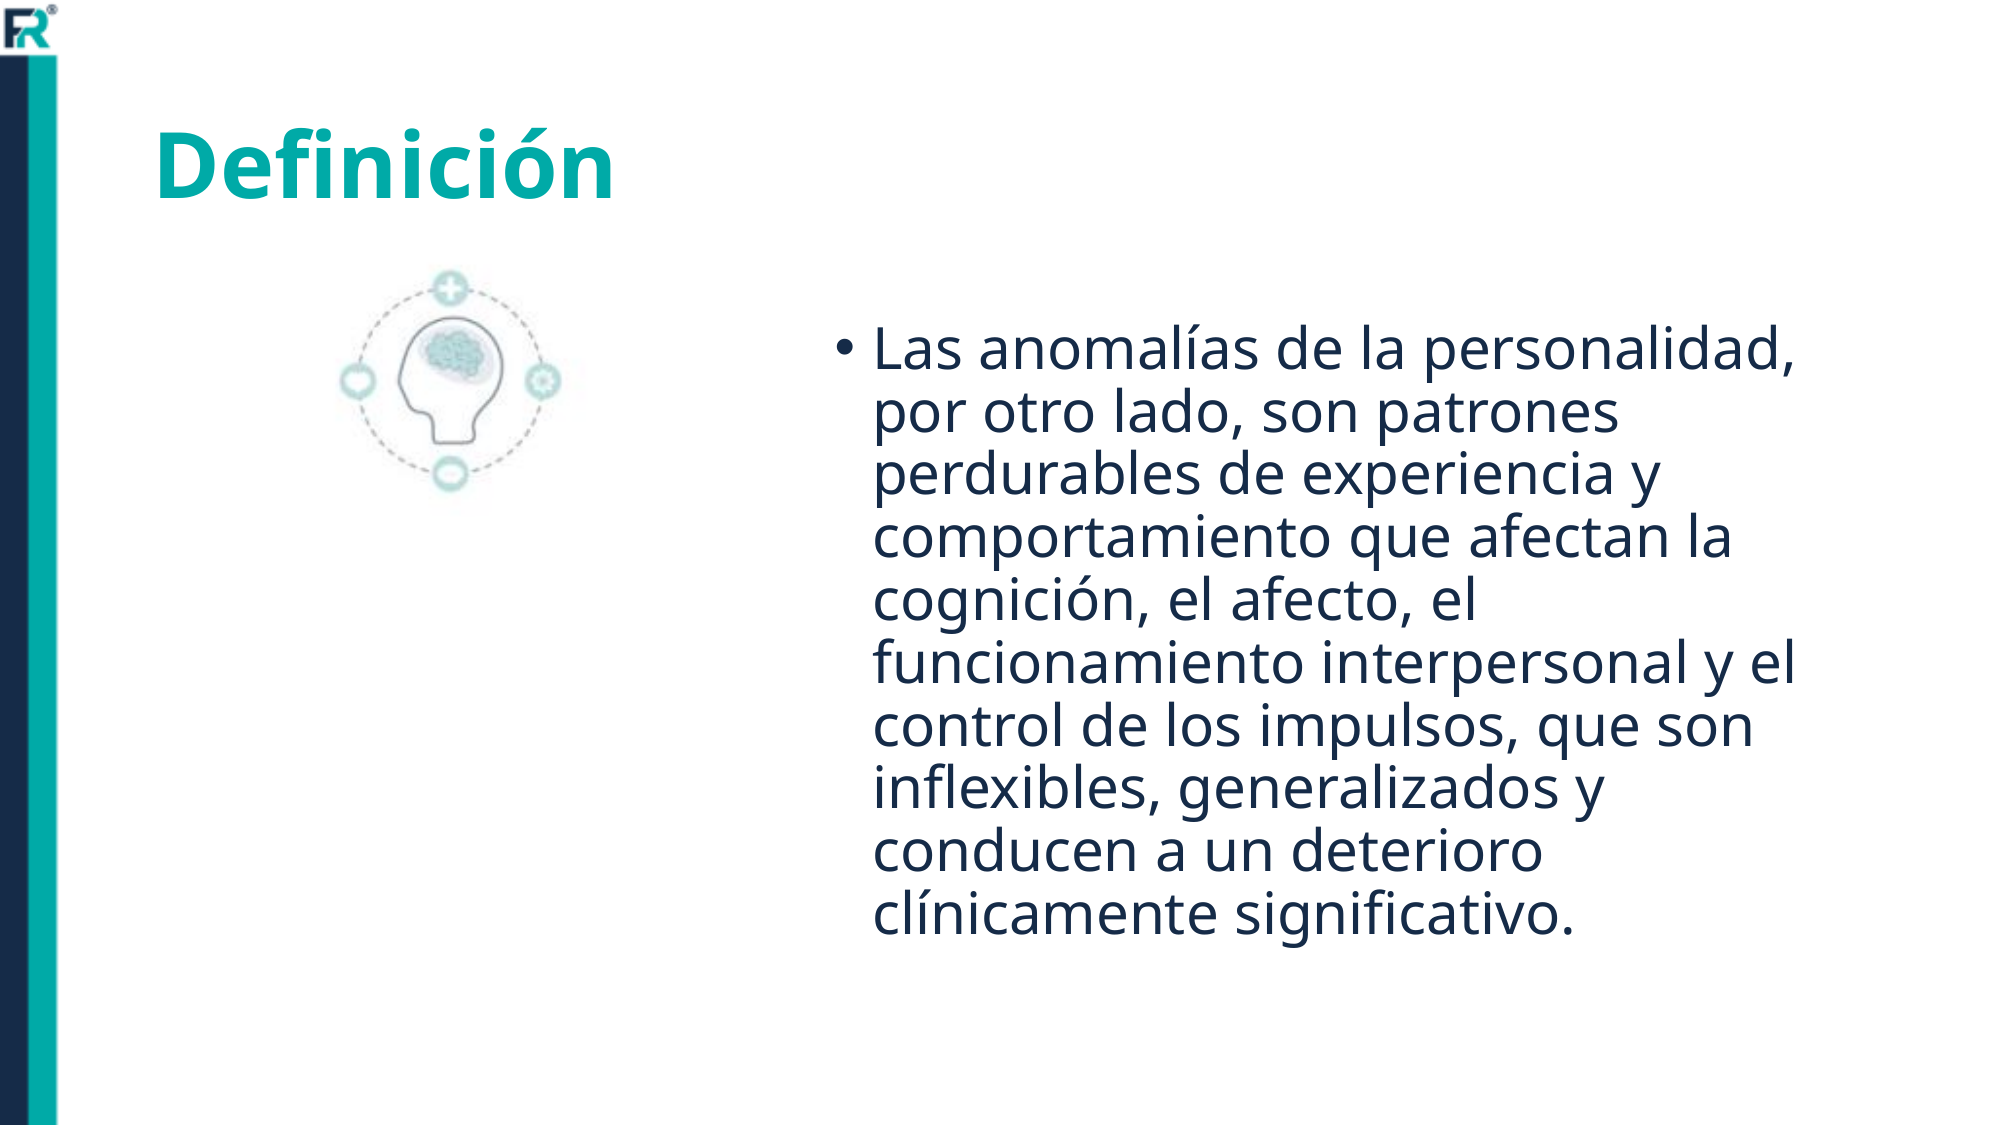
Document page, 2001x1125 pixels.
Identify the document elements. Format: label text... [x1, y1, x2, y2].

picture [0, 0, 2001, 1125]
title Definición [137, 59, 938, 278]
list Las anomalías de la personalidad, por otro lado, son patrones perdurables de experiencia y comportamiento que afectan la cognición, el afecto, el funcionamiento interpersonal y el control de los impulsos, que son inflexibles, generalizados y conducen a un deterioro clínicamente significativo. [819, 311, 1878, 1050]
